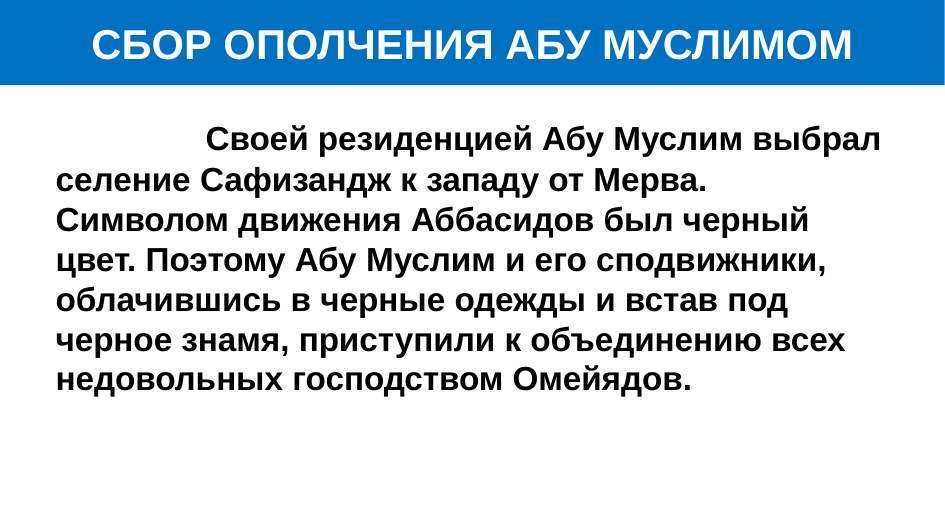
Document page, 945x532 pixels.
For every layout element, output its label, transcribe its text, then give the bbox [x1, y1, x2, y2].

list Своей резиденцией Абу Муслим выбрал селение Сафизандж к западу от Мерва. Символом движения Аббасидов был черный цвет. Поэтому Абу Муслим и его сподвижники, облачившись в черные одежды и встав под черное знамя, приступили к объединению всех недовольных господством Омейядов. [47, 108, 898, 526]
title СБОР ОПОЛЧЕНИЯ АБУ МУСЛИМОМ [0, 0, 945, 86]
